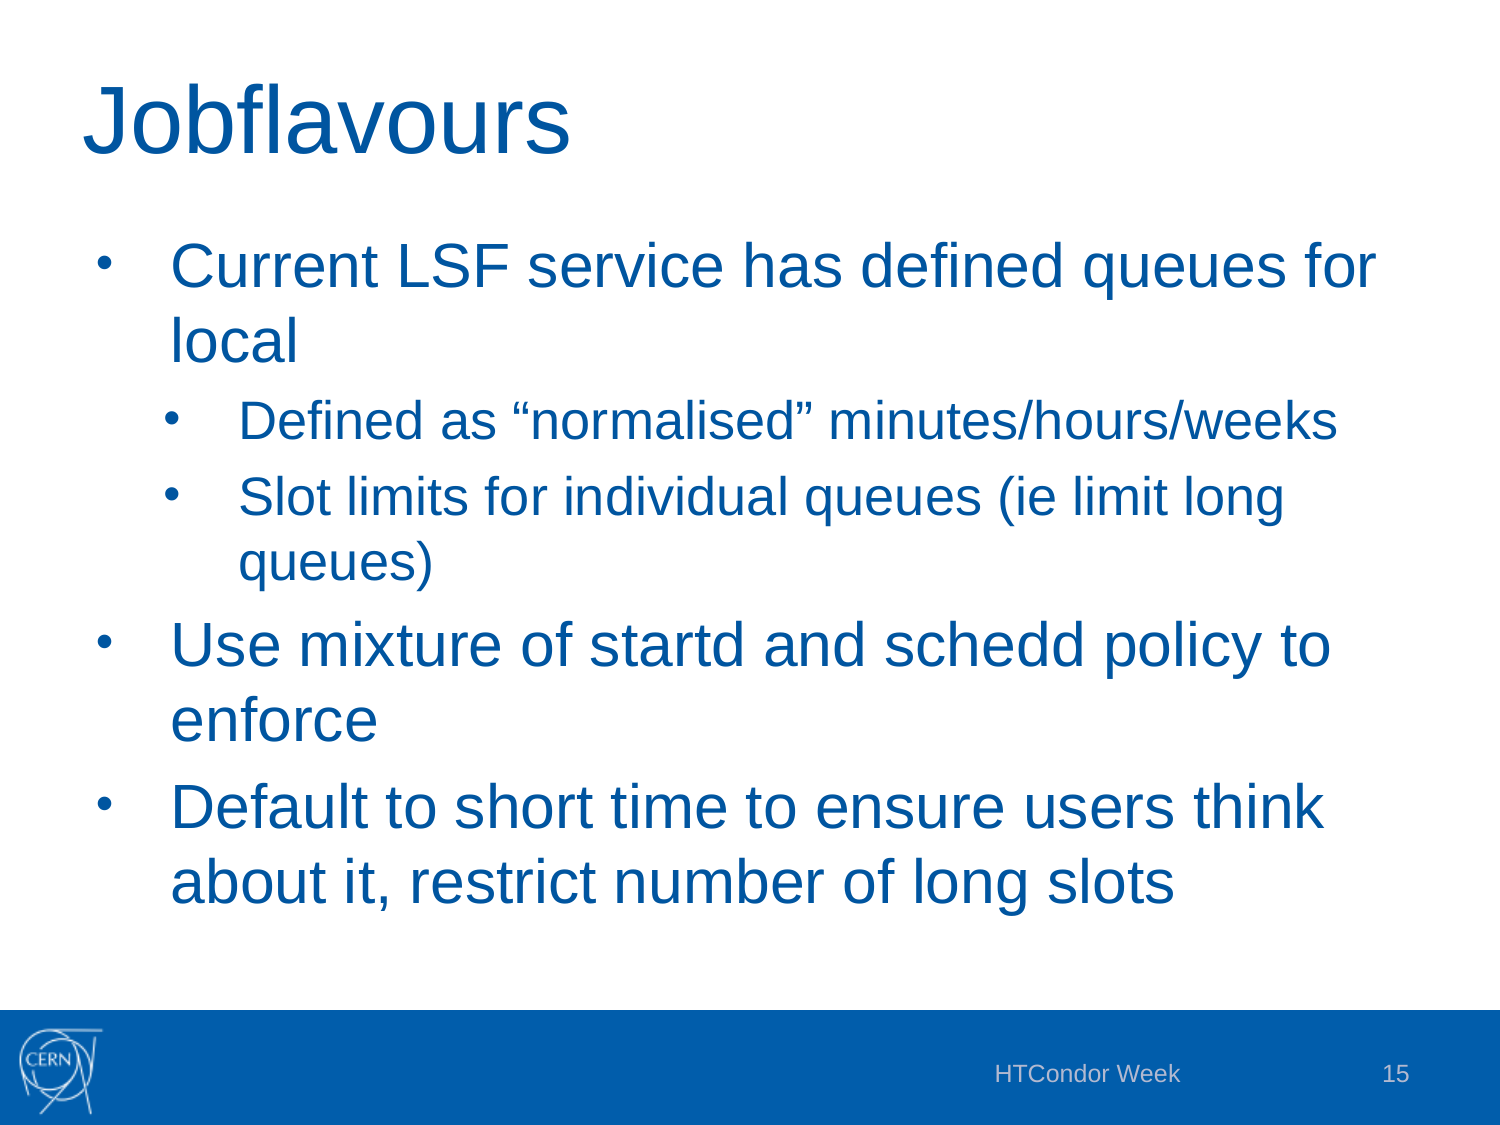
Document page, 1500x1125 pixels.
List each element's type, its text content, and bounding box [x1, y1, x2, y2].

title Jobflavours [75, 38, 1425, 193]
slide_number 15 [1342, 1042, 1425, 1103]
list Current LSF service has defined queues for local Defined as “normalised” minutes/hours/weeks Slot limits for individual queues (ie limit long queues) Use mixture of startd and schedd policy to enforce Default to short time to ensure users think about it, restrict number of long slots [75, 217, 1425, 984]
footer HTCondor Week [850, 1042, 1326, 1103]
